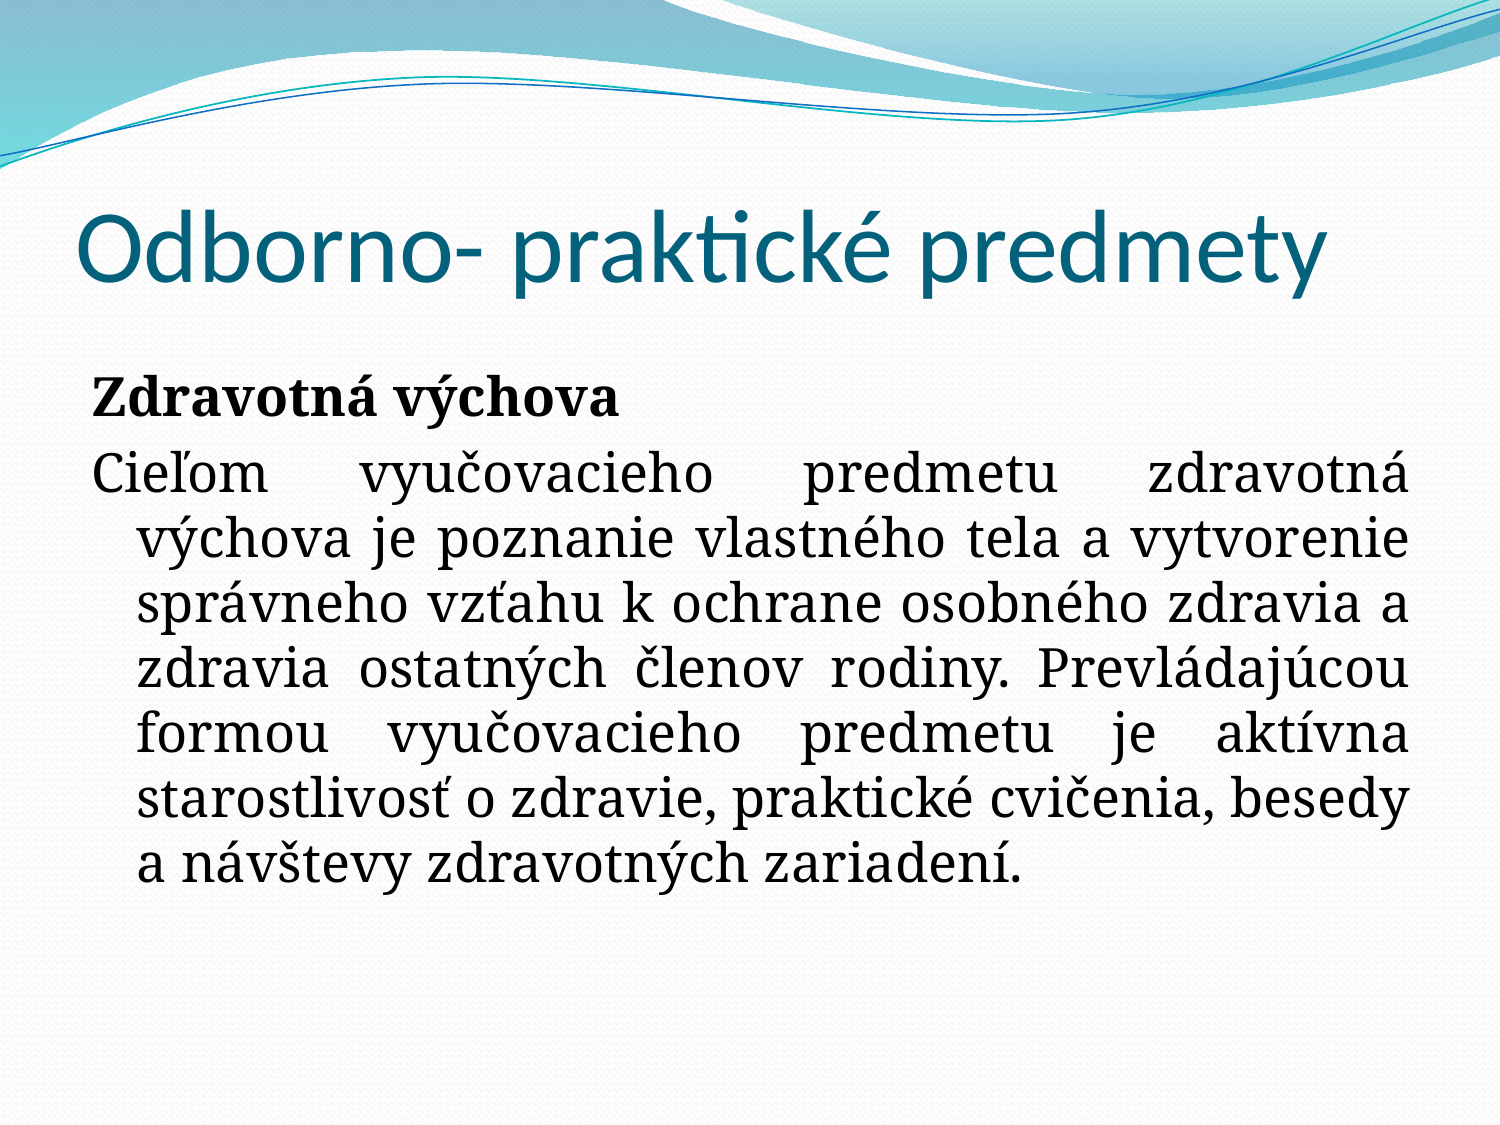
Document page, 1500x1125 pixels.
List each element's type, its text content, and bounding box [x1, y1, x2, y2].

list Zdravotná výchova Cieľom vyučovacieho predmetu zdravotná výchova je poznanie vlastného tela a vytvorenie správneho vzťahu k ochrane osobného zdravia a zdravia ostatných členov rodiny. Prevládajúcou formou vyučovacieho predmetu je aktívna starostlivosť o zdravie, praktické cvičenia, besedy a návštevy zdravotných zariadení. [76, 278, 1427, 1022]
title Odborno- praktické predmety [75, 115, 1425, 303]
